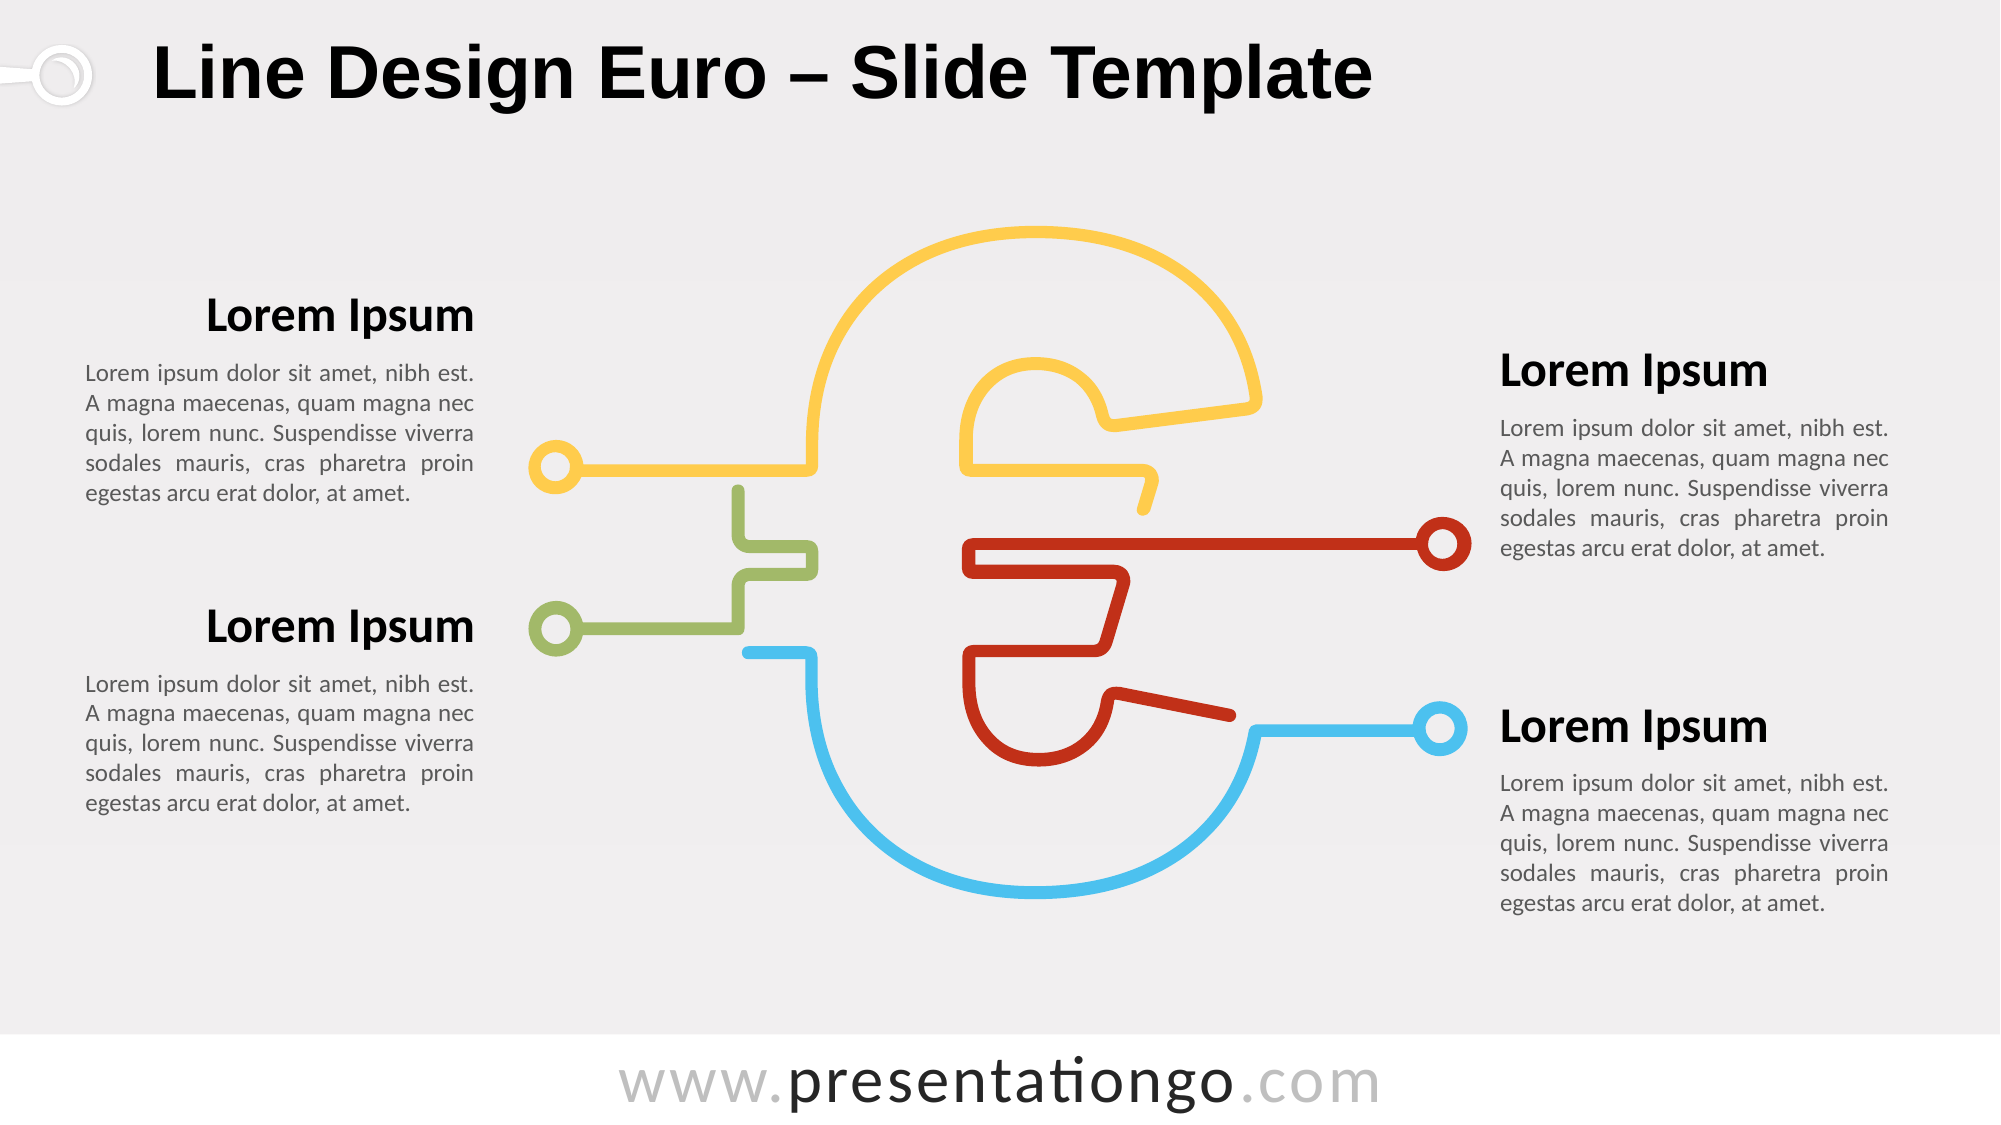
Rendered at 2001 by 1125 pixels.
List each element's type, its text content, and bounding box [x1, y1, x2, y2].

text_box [528, 225, 1472, 900]
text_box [85, 584, 476, 827]
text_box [85, 273, 476, 516]
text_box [1499, 328, 1890, 571]
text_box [1499, 683, 1890, 926]
title Line Design Euro – Slide Template [137, 26, 1863, 148]
